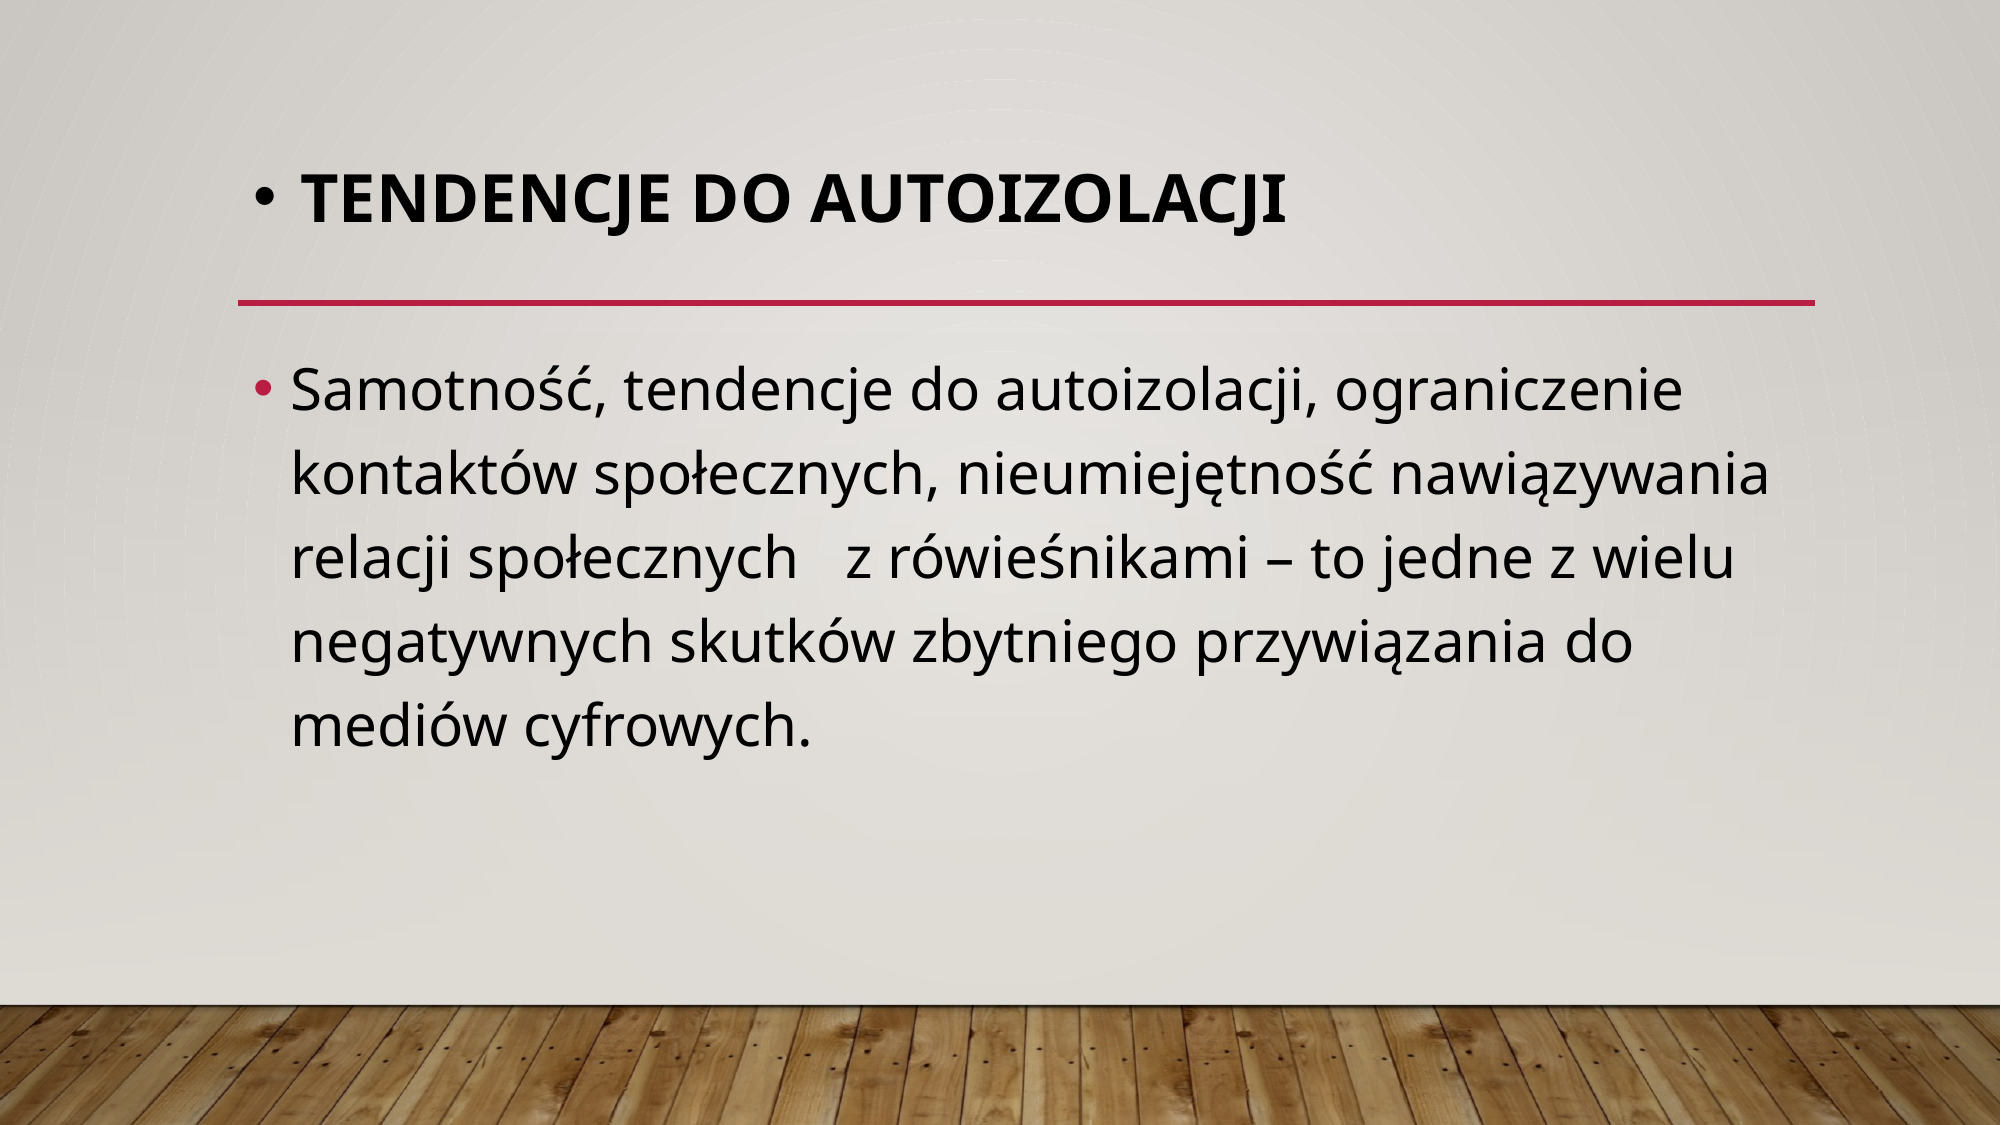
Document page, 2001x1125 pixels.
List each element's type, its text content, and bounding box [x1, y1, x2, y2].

list Samotność, tendencje do autoizolacji, ograniczenie kontaktów społecznych, nieumiejętność nawiązywania relacji społecznych z rówieśnikami – to jedne z wielu negatywnych skutków zbytniego przywiązania do mediów cyfrowych. [238, 330, 1814, 897]
title Tendencje do autoizolacji [238, 131, 1814, 305]
picture [0, 1005, 2000, 1125]
